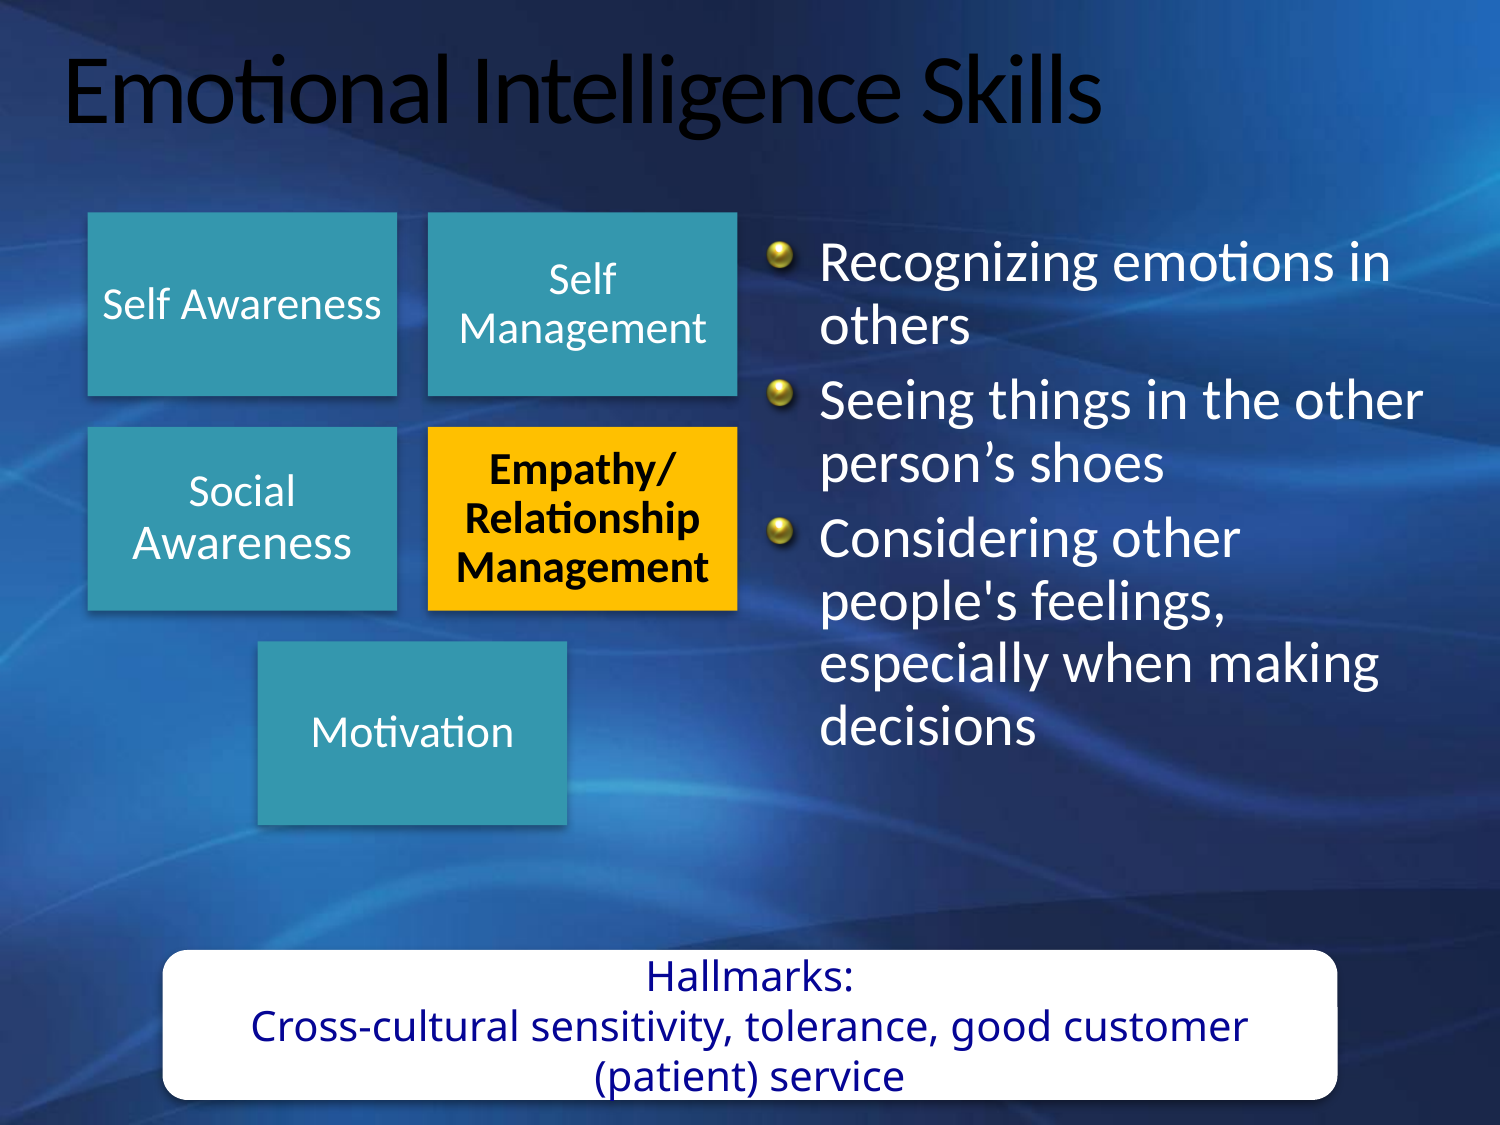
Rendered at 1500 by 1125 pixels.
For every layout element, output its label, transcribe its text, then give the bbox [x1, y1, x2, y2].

list Recognizing emotions in others Seeing things in the other person’s shoes Considering other people's feelings, especially when making decisions [762, 231, 1438, 847]
picture [0, 0, 1500, 1125]
text_box Hallmarks: Cross-cultural sensitivity, tolerance, good customer (patient) service [162, 949, 1338, 1100]
title Emotional Intelligence Skills [62, 37, 1438, 147]
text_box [87, 212, 738, 826]
